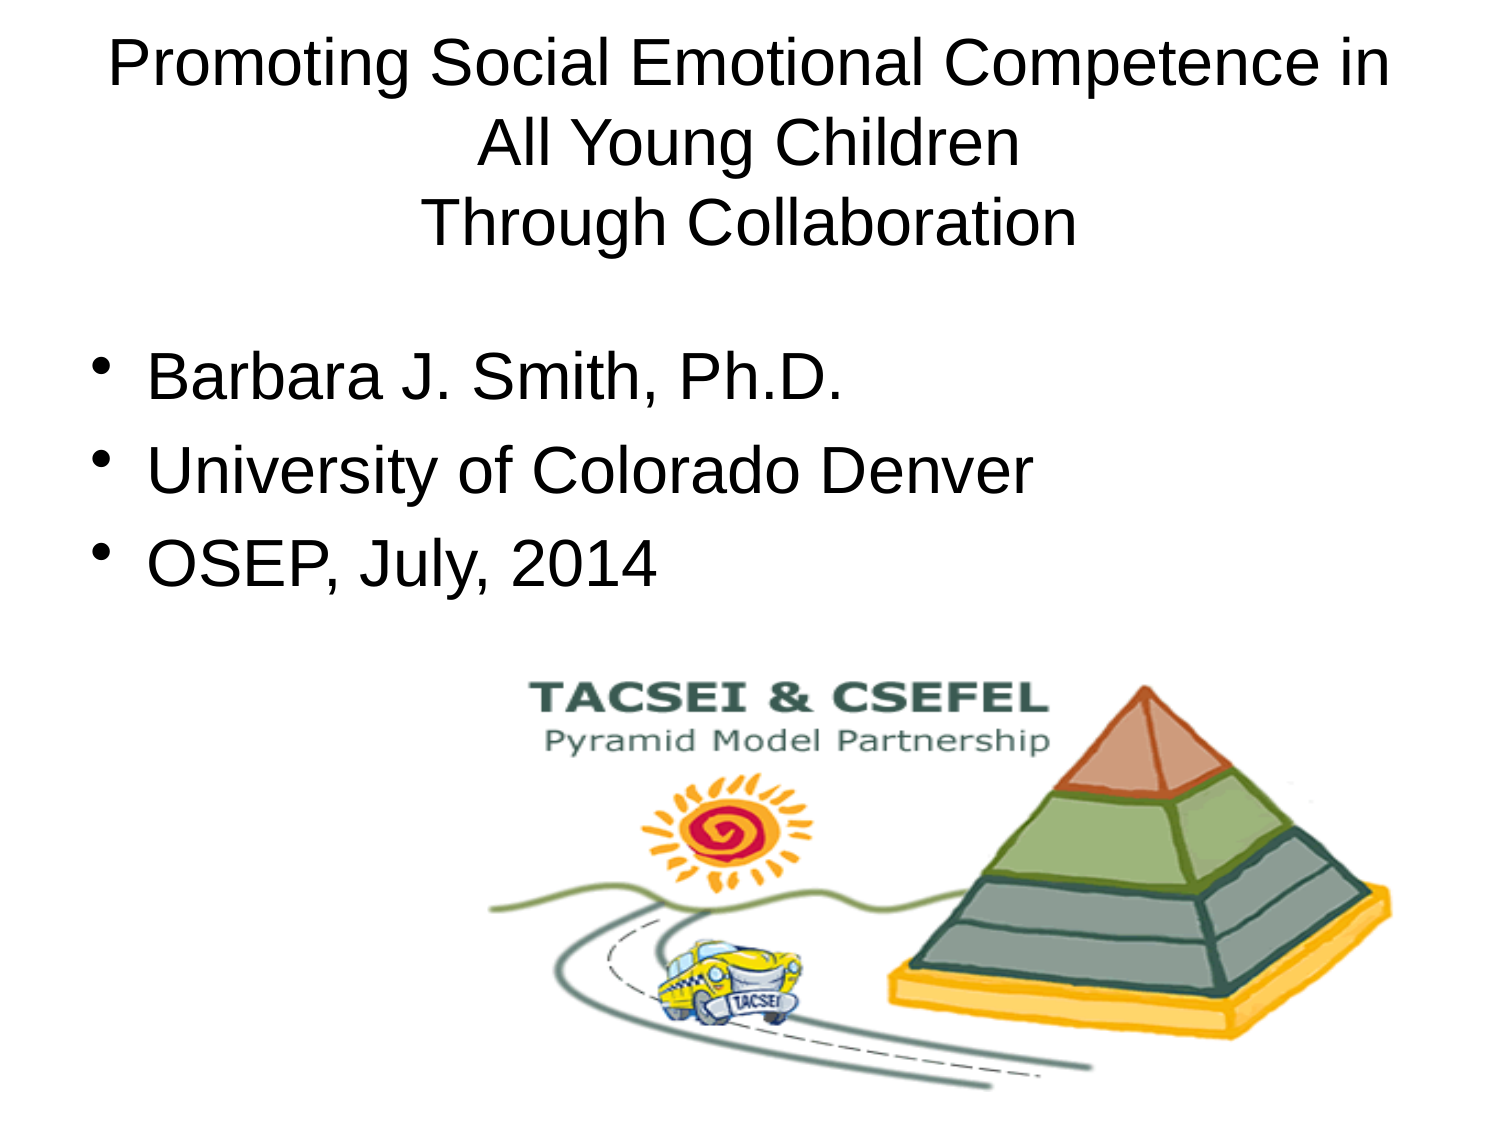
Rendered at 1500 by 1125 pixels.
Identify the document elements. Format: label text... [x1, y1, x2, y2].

picture [487, 641, 1413, 1092]
list Barbara J. Smith, Ph.D. University of Colorado Denver OSEP, July, 2014 [75, 262, 1425, 1005]
title Promoting Social Emotional Competence in All Young Children Through Collaboration [75, 45, 1425, 233]
